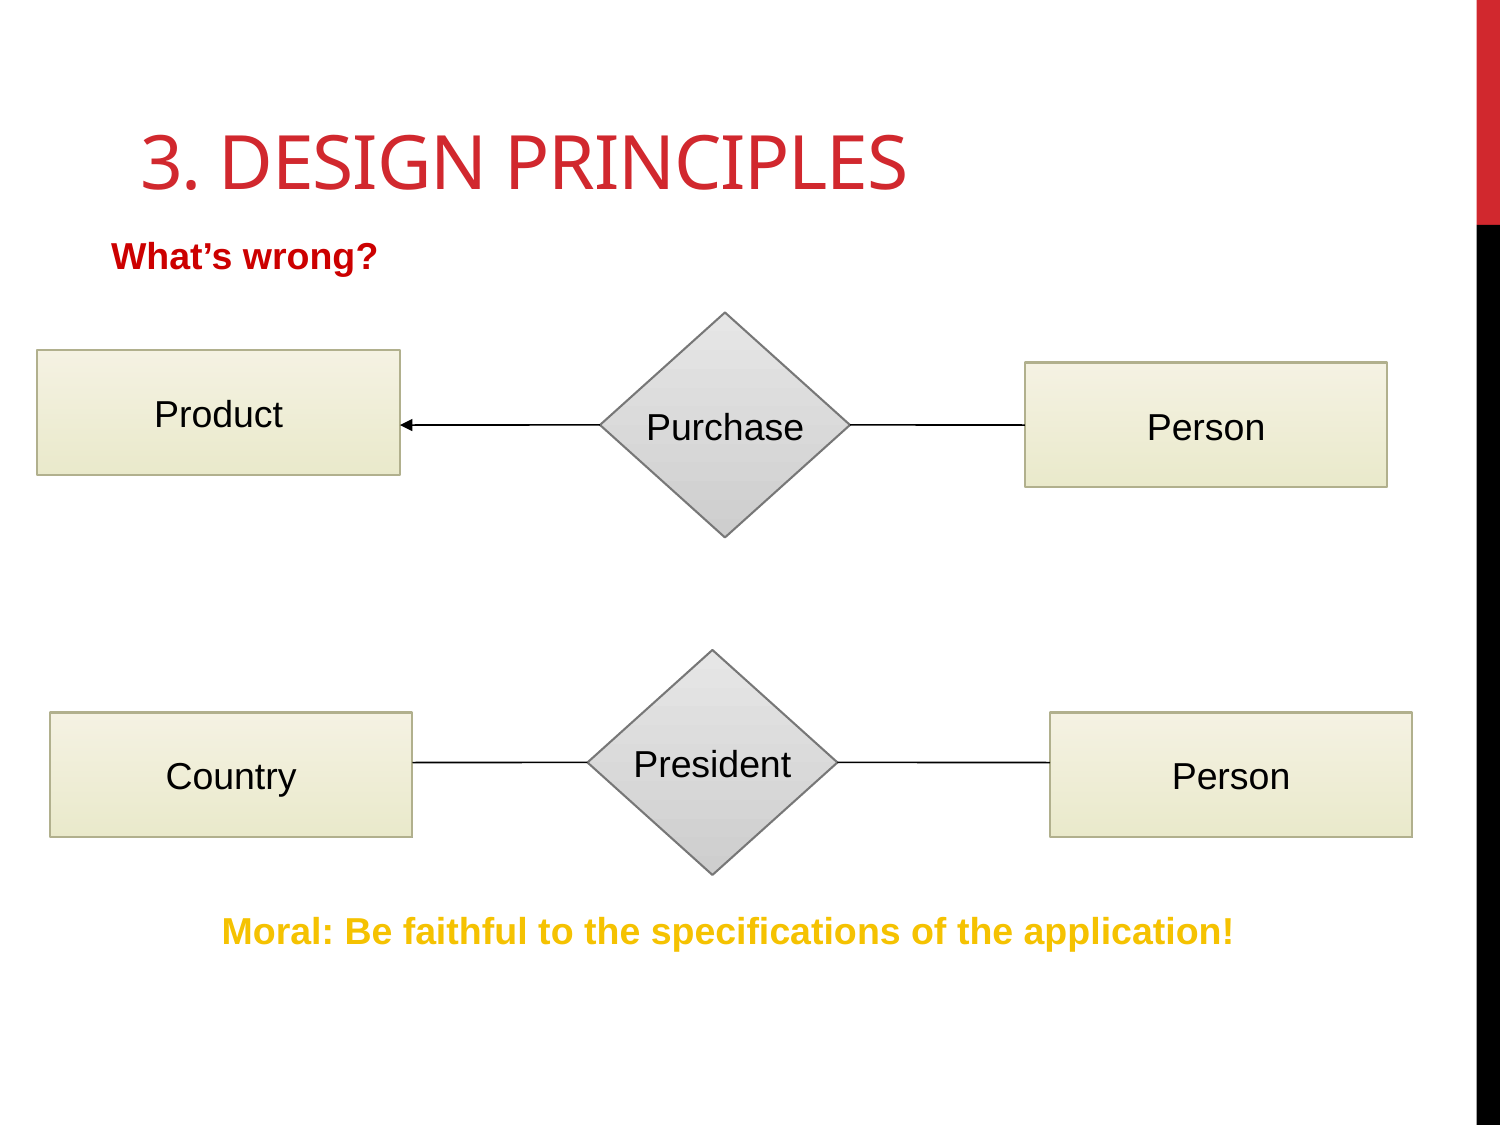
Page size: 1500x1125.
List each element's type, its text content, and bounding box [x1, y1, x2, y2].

text_box Purchase [599, 311, 851, 539]
text_box President [586, 649, 839, 876]
text_box Person [1049, 711, 1413, 838]
title 3. Design Principles [125, 24, 1400, 213]
text_box What’s wrong? [96, 224, 394, 285]
text_box Moral: Be faithful to the specifications of the application! [206, 899, 1251, 960]
text_box Country [49, 711, 413, 838]
text_box [399, 418, 601, 432]
text_box Person [1024, 361, 1388, 488]
text_box Product [36, 349, 401, 476]
